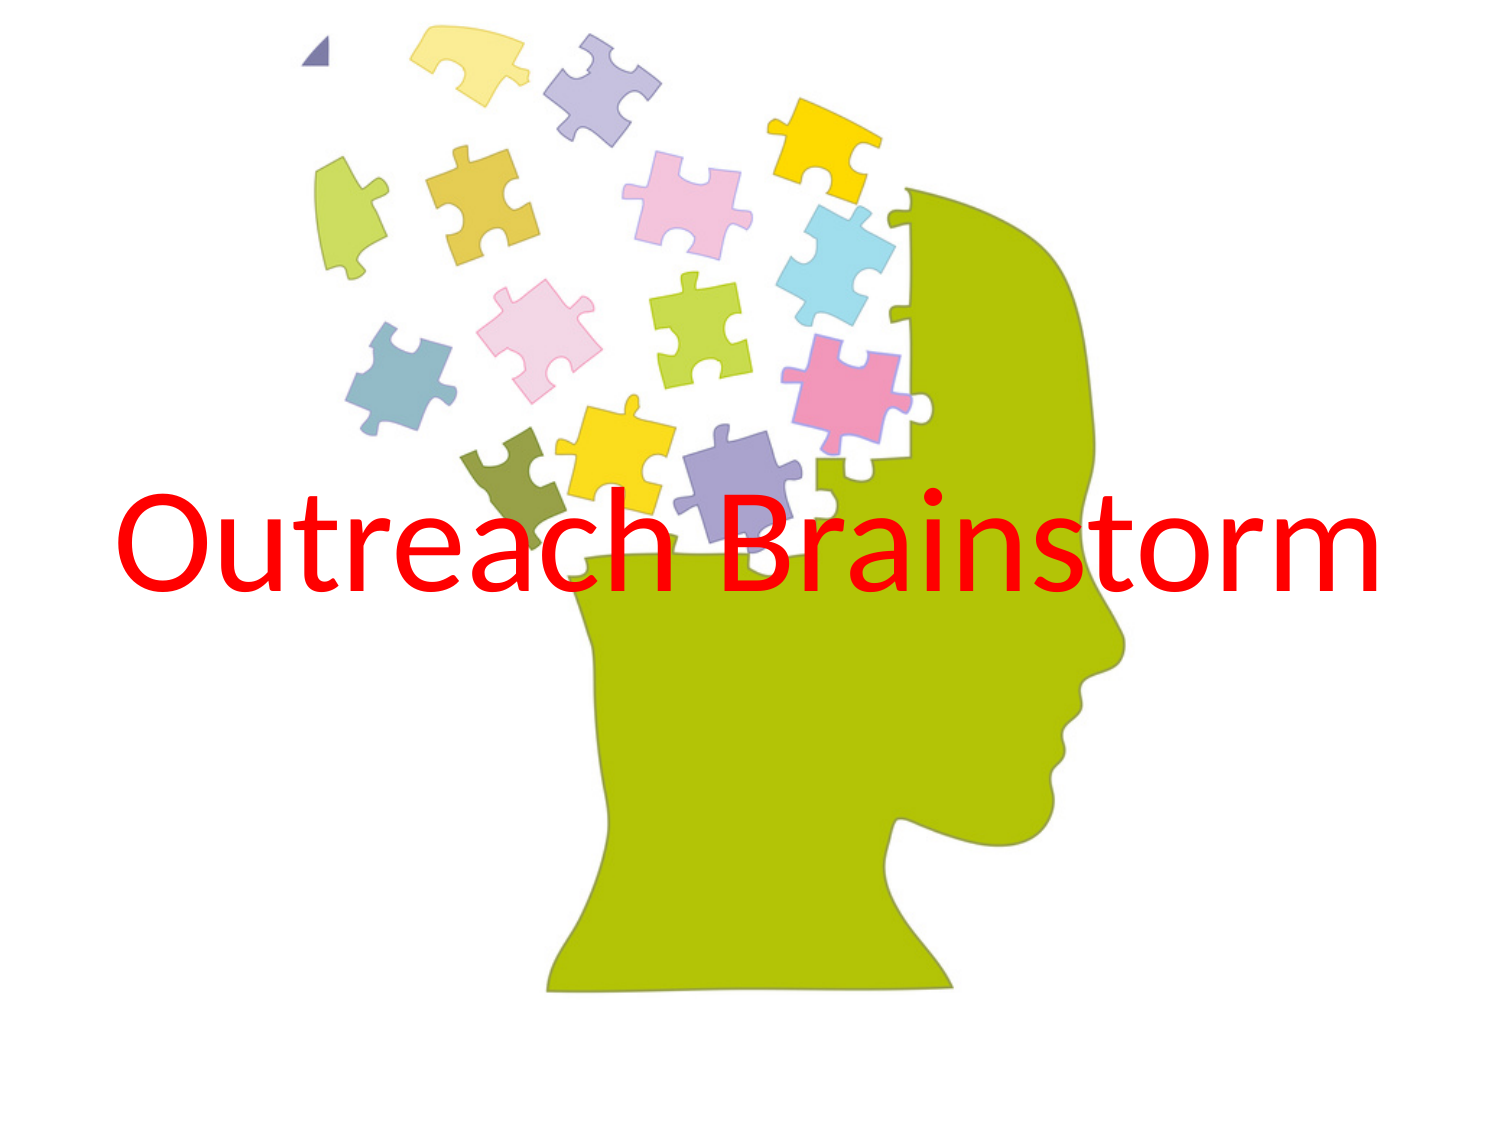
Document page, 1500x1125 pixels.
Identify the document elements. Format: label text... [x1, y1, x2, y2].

picture [187, 0, 1188, 1001]
title Outreach Brainstorm [75, 437, 182, 625]
title Outreach Brainstorm [1191, 437, 1425, 625]
